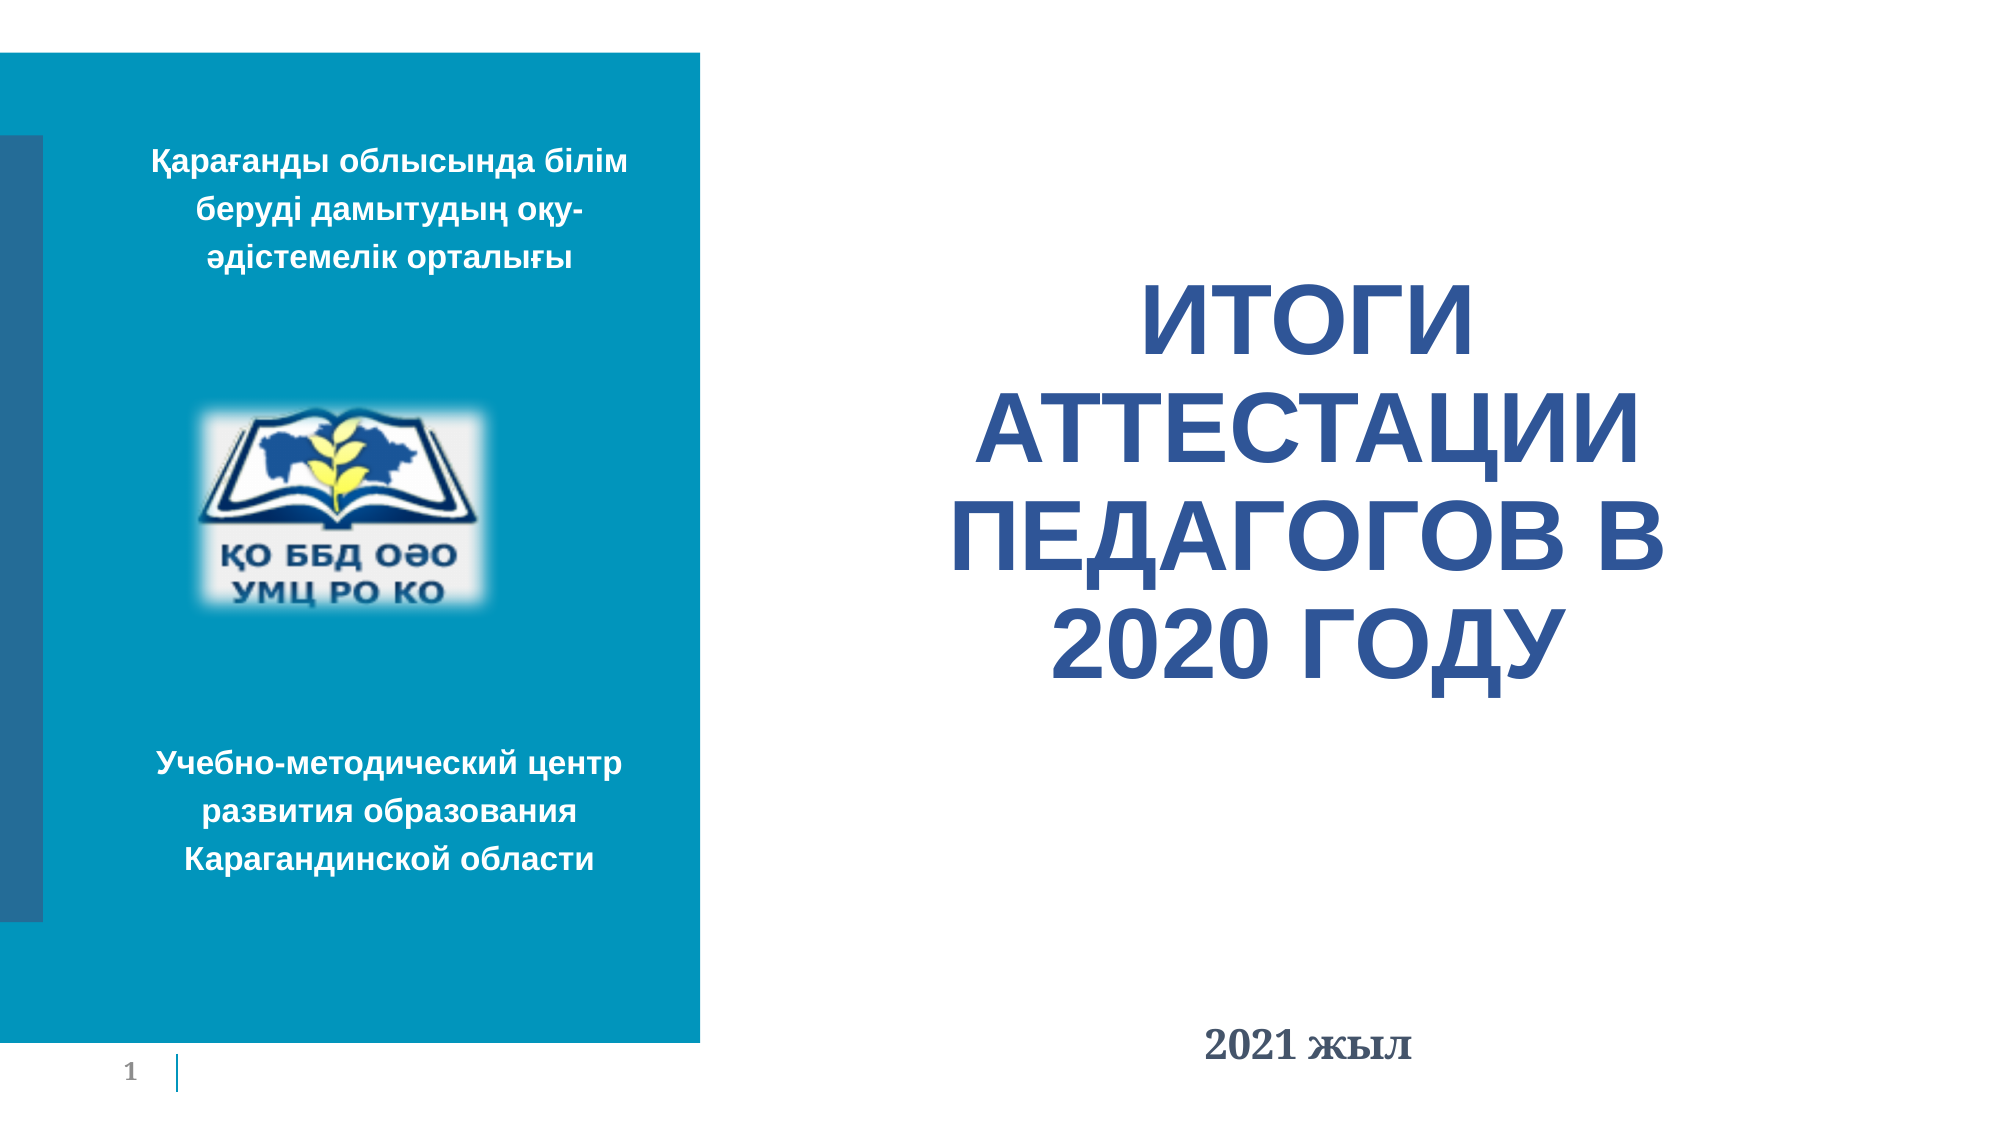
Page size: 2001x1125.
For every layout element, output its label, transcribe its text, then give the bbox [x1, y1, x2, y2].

text_box [0, 52, 701, 1044]
title ИТОГИ АТТЕСТАЦИИ ПЕДАГОГОВ В 2020 ГОДУ 2021 жыл [841, 52, 1776, 1080]
text_box Қарағанды облысында білім беруді дамытудың оқу-әдістемелік орталығы [111, 130, 668, 275]
text_box Учебно-методический центр развития образования Карагандинской области [111, 733, 668, 878]
slide_number 1 [101, 1056, 160, 1089]
picture [192, 402, 494, 614]
text_box [0, 134, 44, 923]
